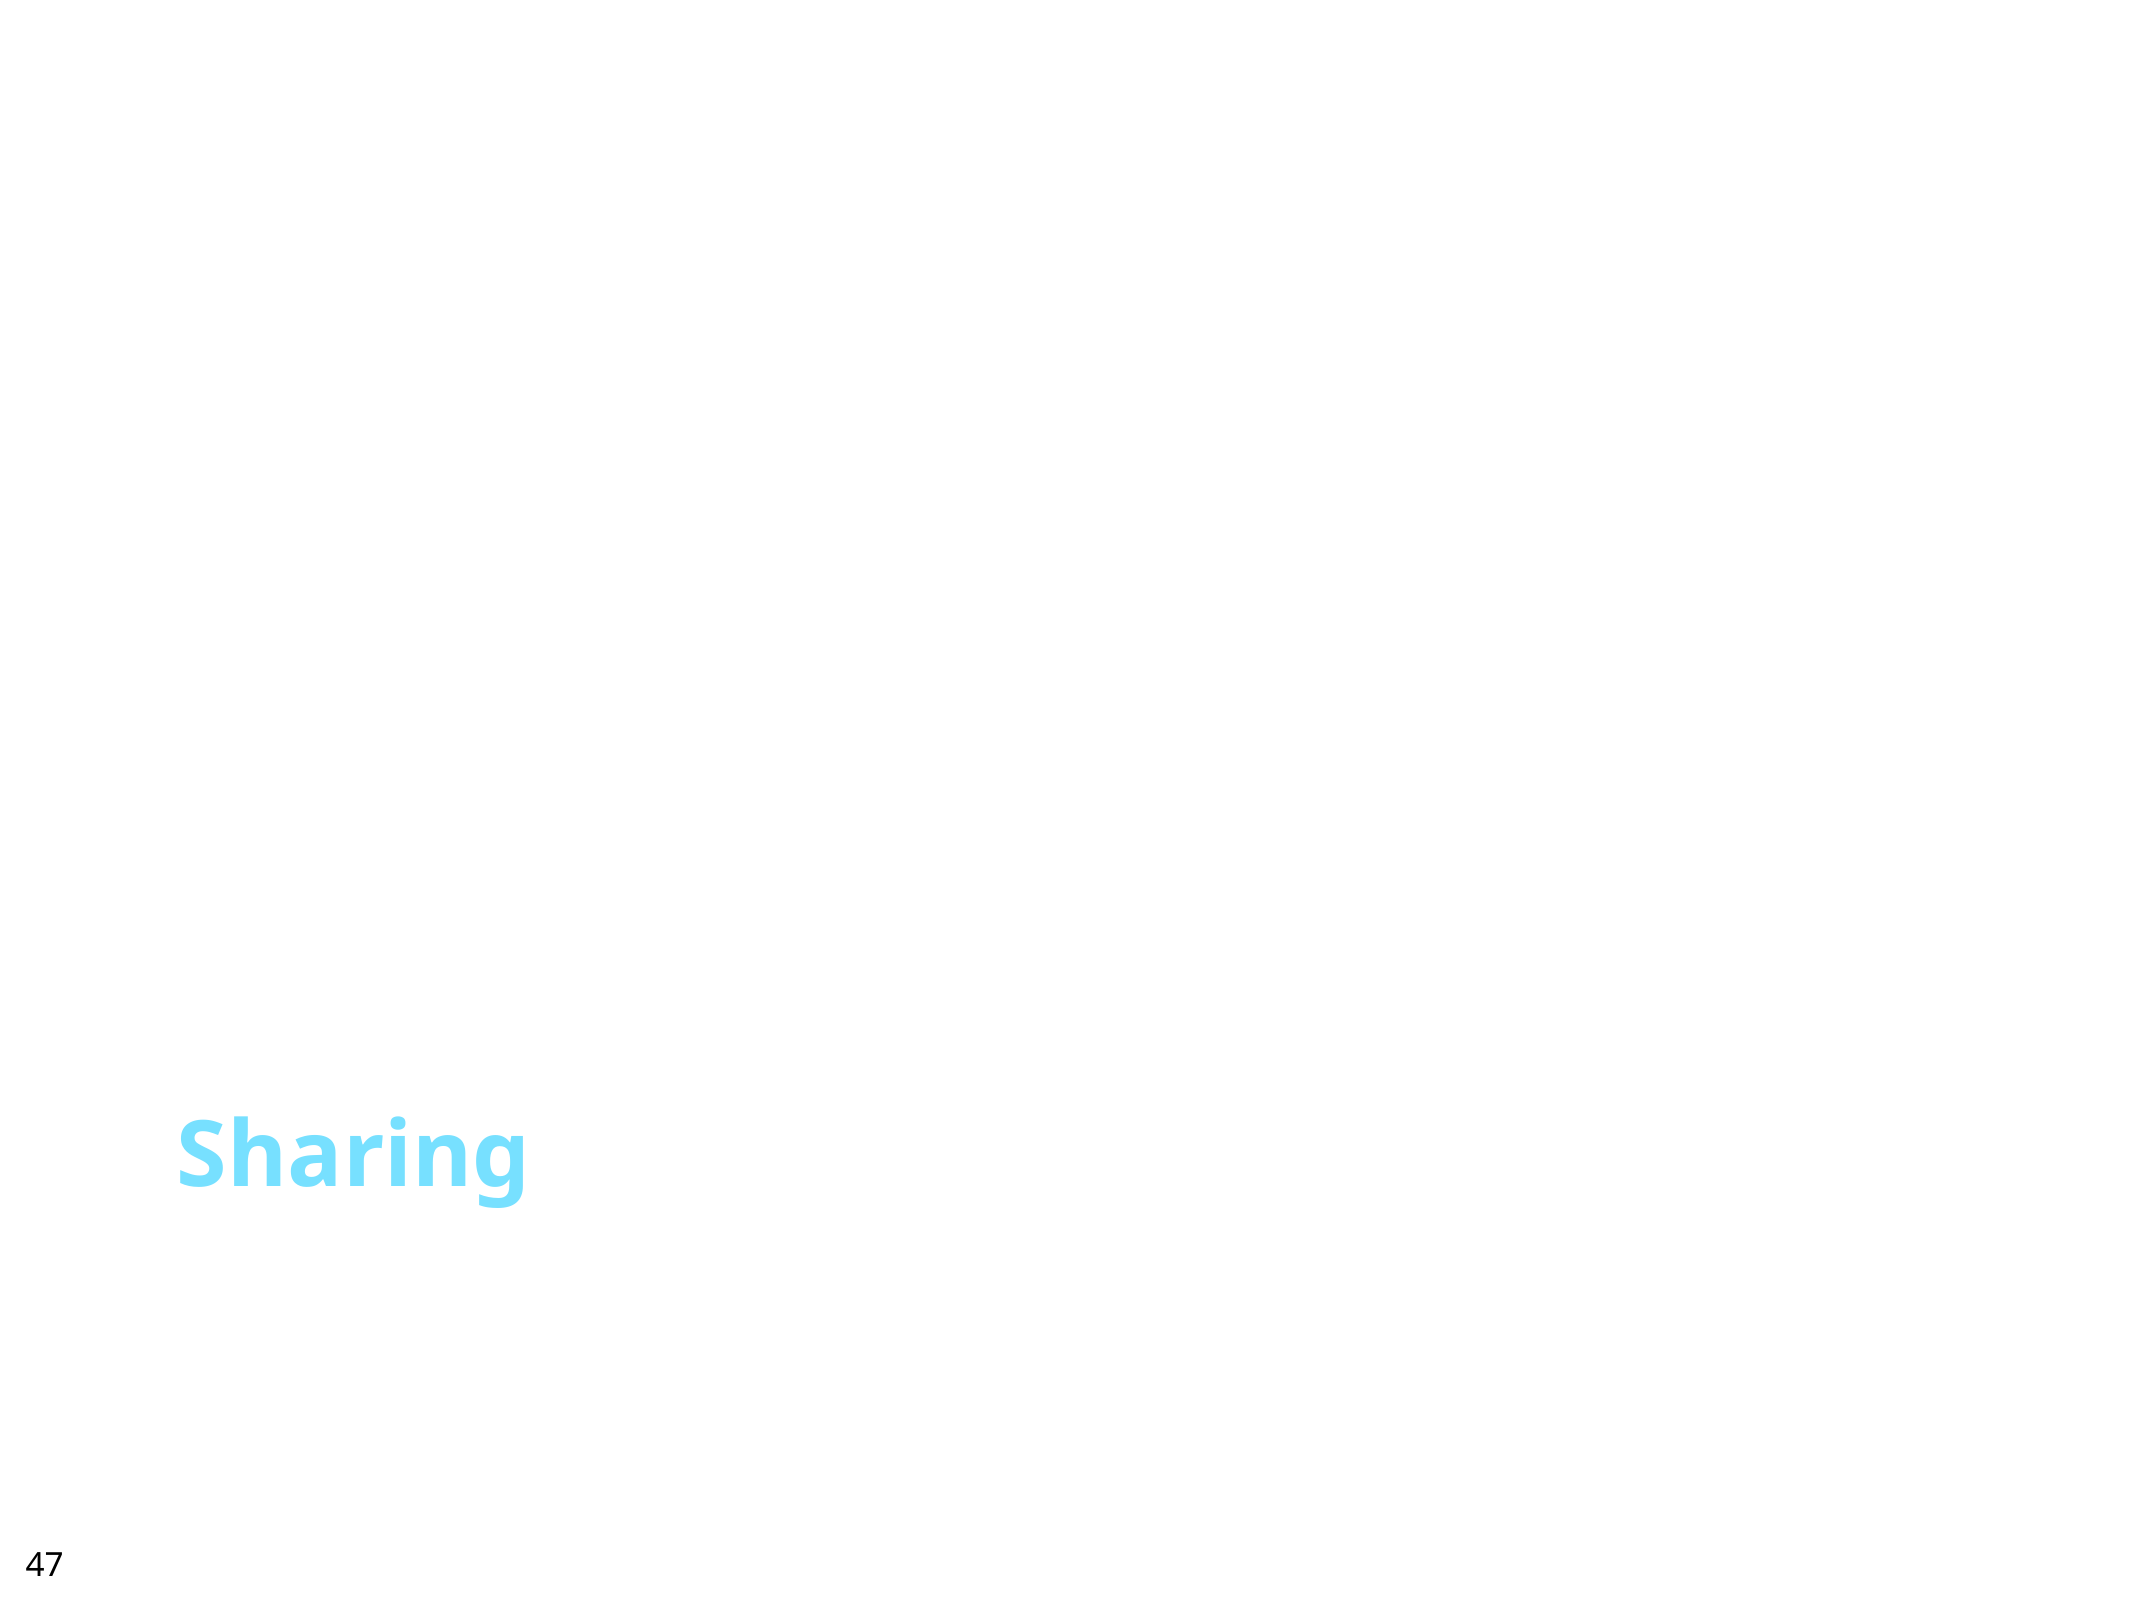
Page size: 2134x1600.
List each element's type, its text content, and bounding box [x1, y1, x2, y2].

slide_number 46 [16, 1533, 74, 1588]
list Sharing [167, 974, 1983, 1326]
